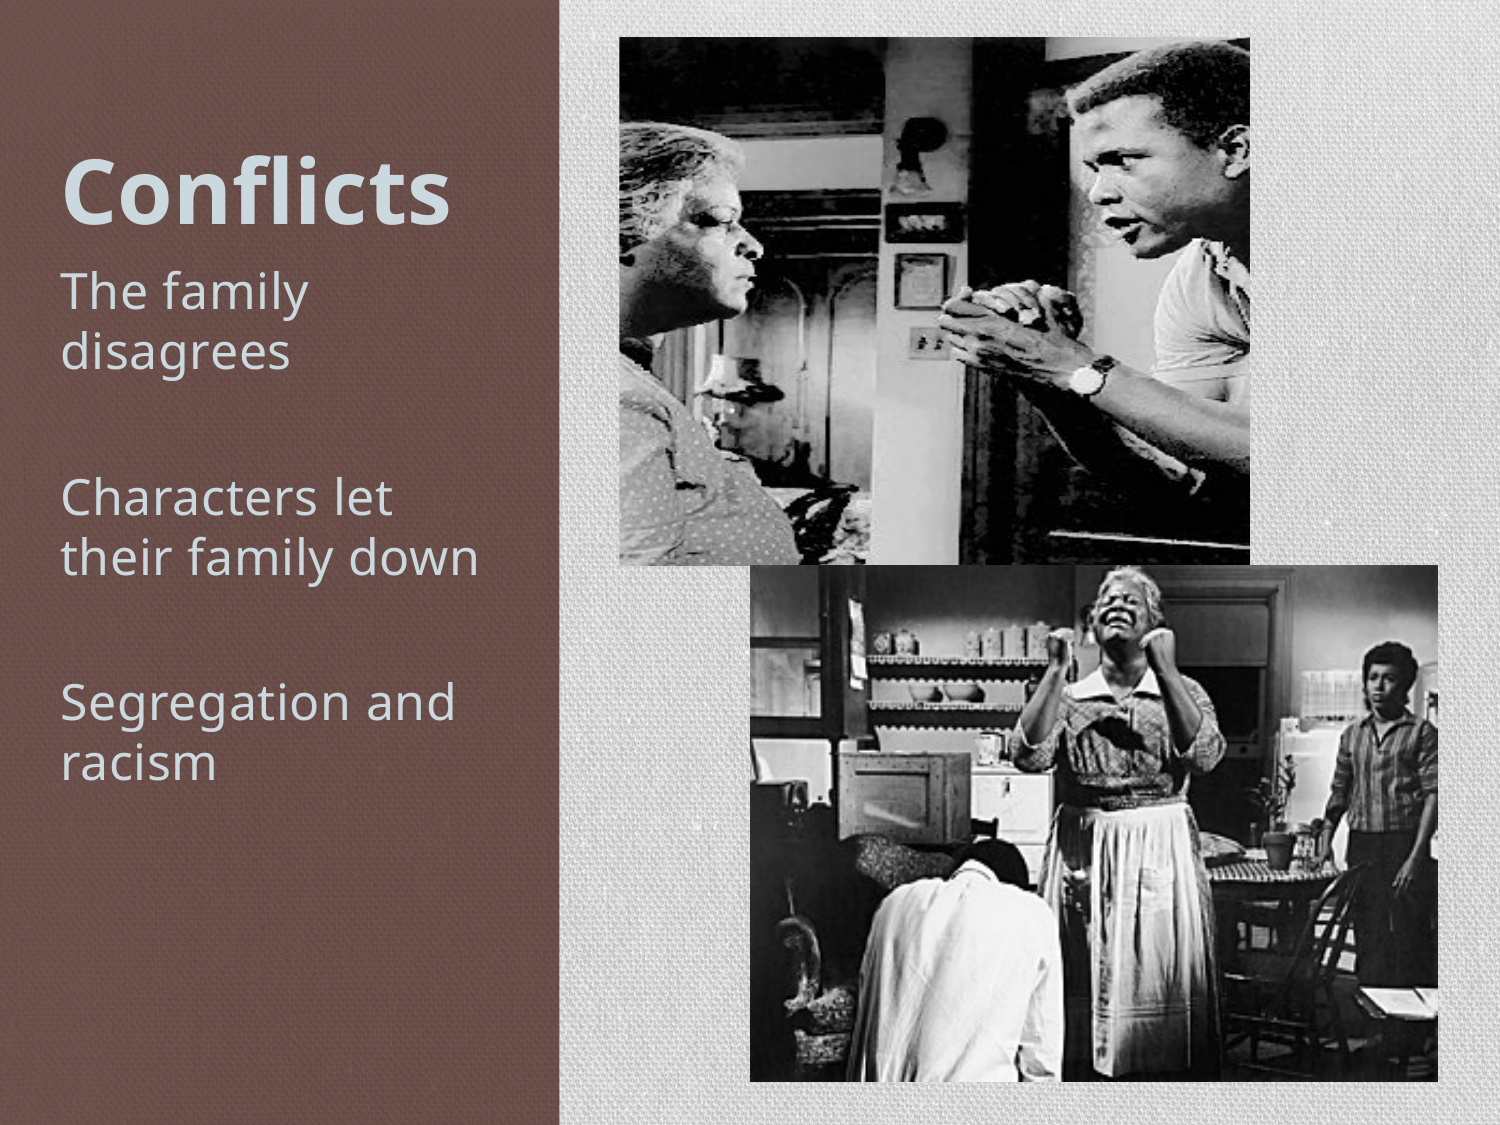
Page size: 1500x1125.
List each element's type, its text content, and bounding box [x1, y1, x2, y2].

picture [749, 565, 1438, 1082]
list The family disagrees Characters let their family down Segregation and racism [45, 252, 511, 1025]
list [619, 37, 1251, 567]
title Conflicts [45, 37, 511, 251]
